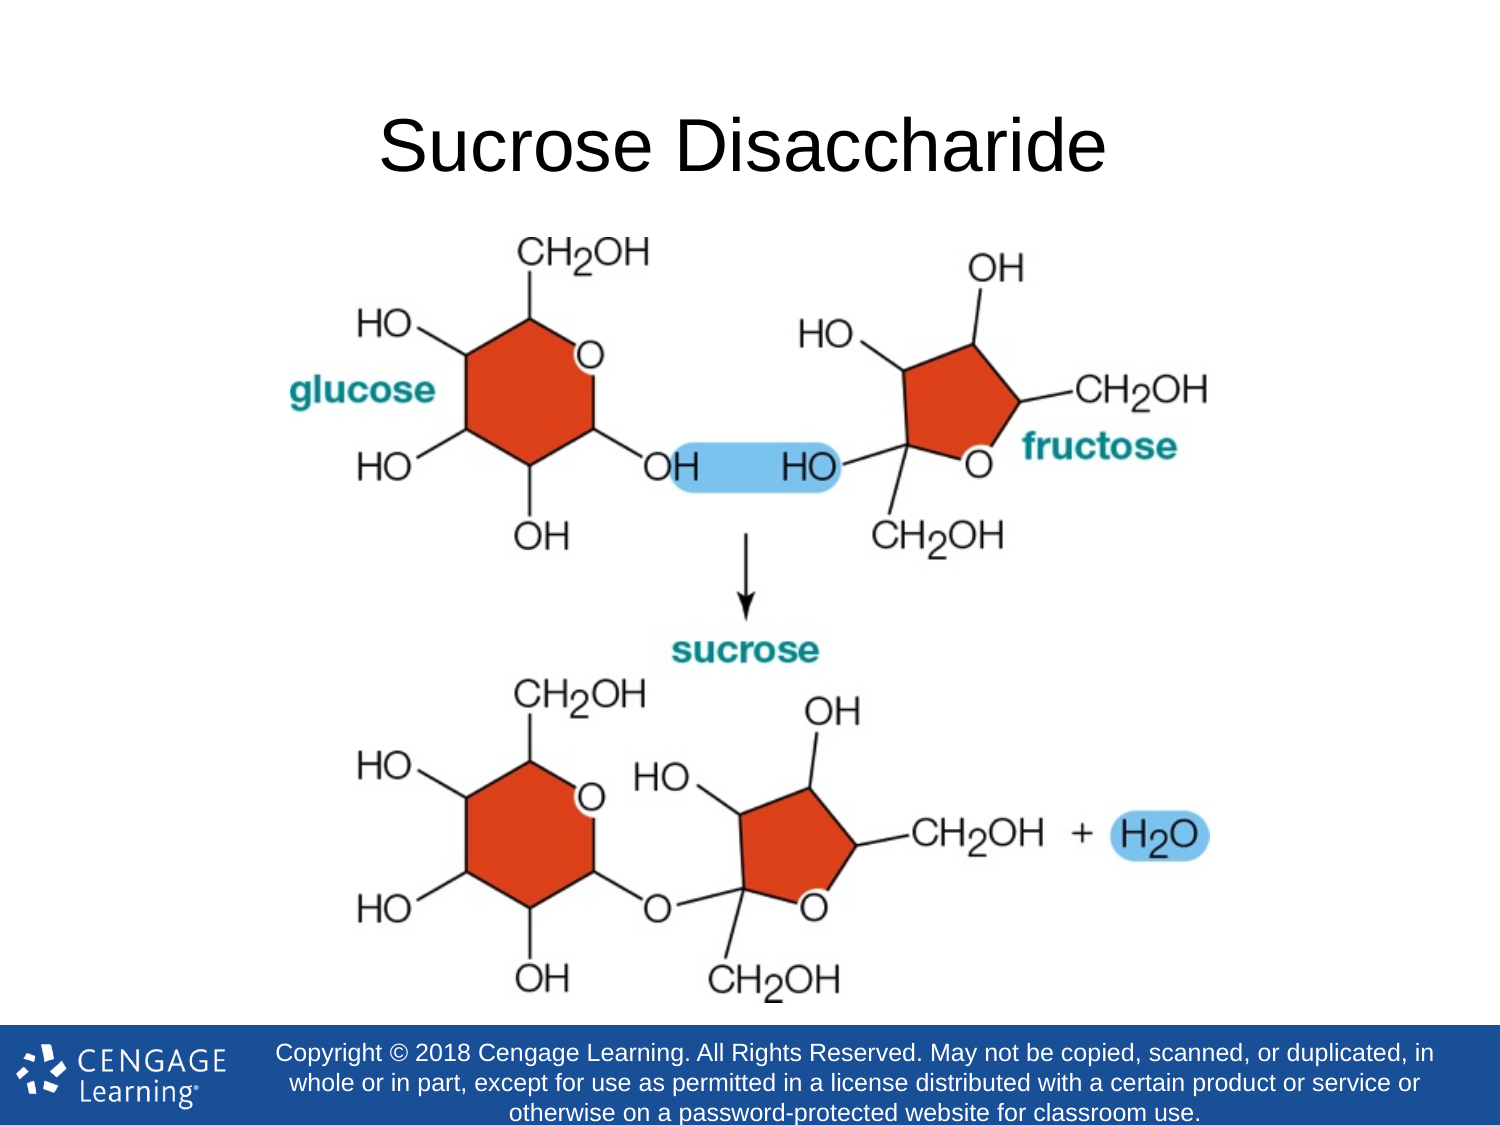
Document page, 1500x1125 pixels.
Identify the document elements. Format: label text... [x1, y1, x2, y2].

title Sucrose Disaccharide [85, 58, 1403, 224]
picture [290, 237, 1210, 1004]
picture [12, 1040, 229, 1113]
